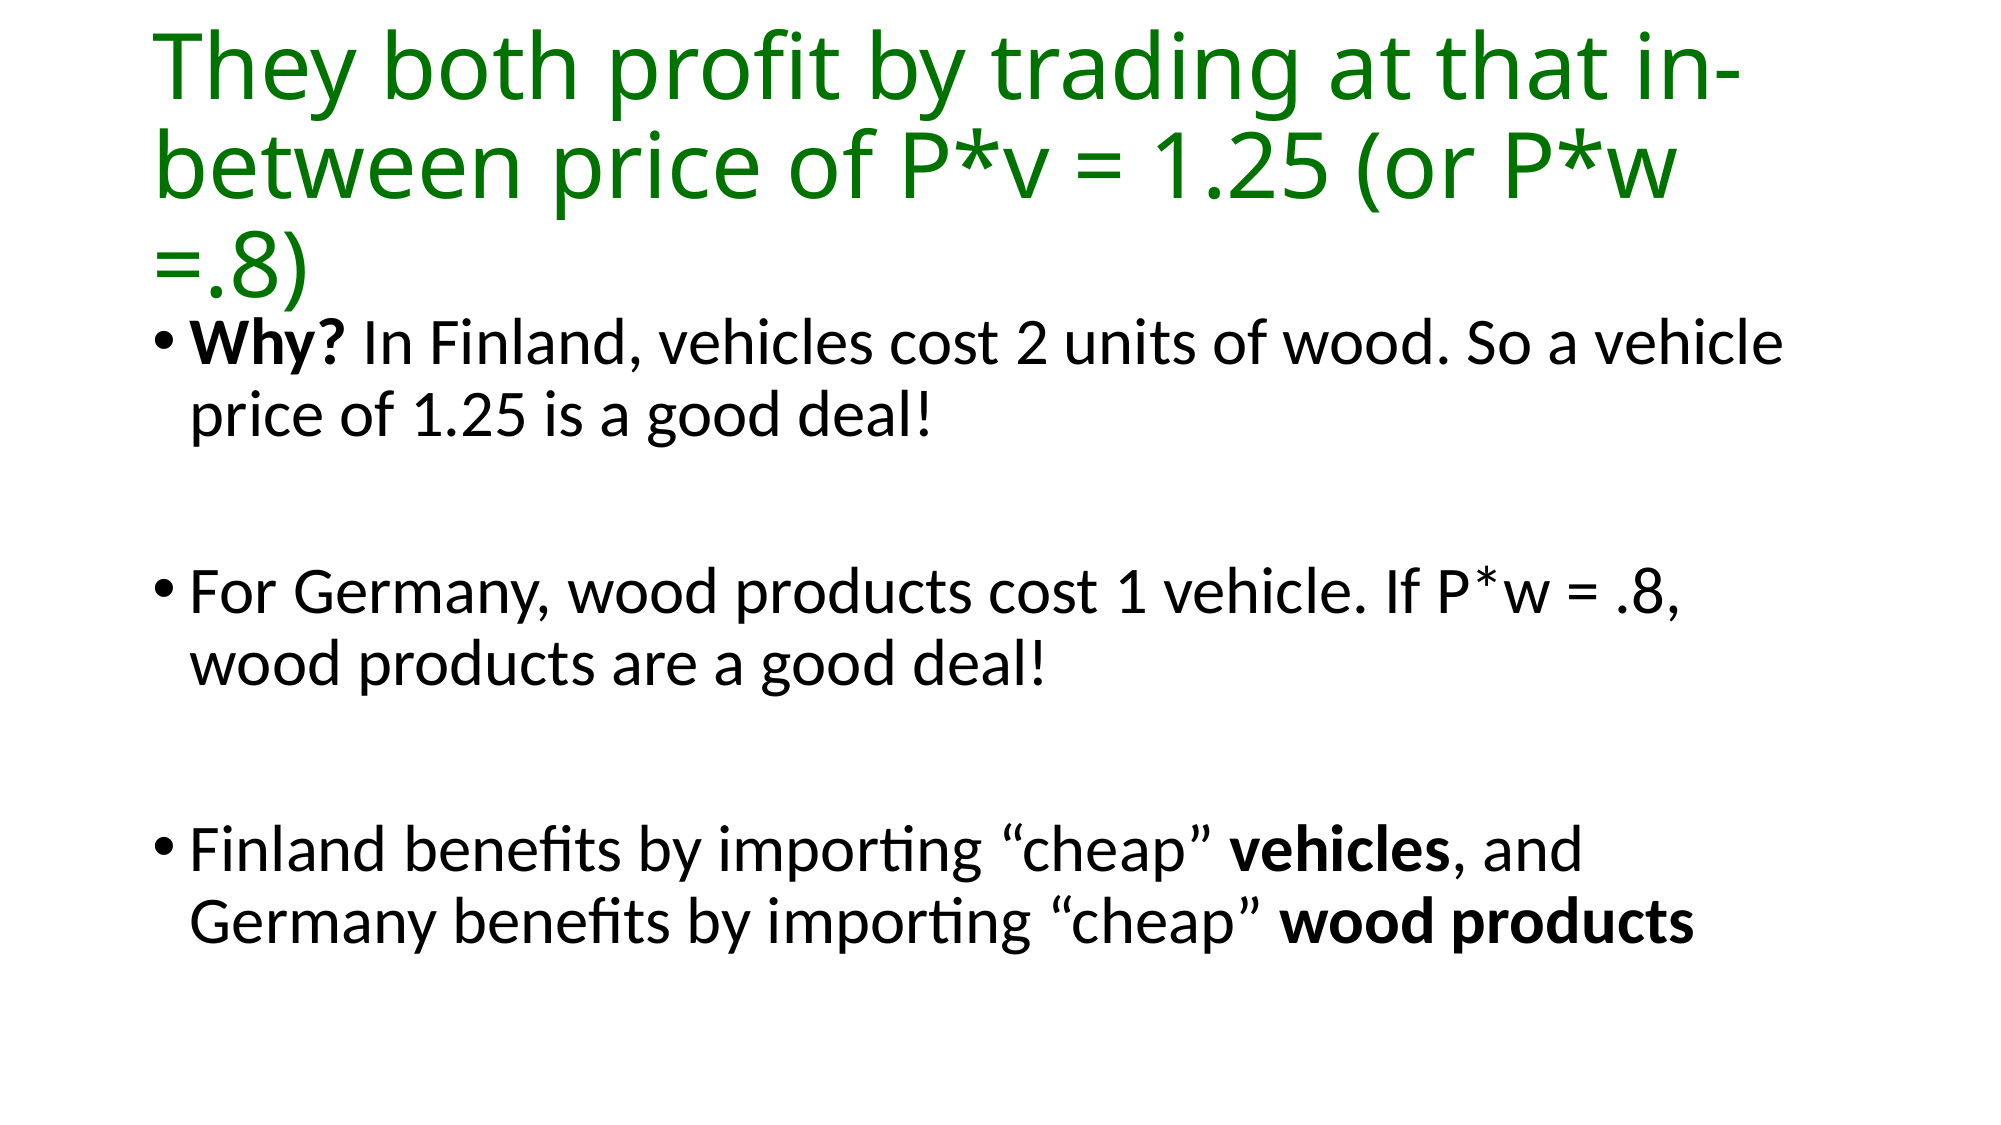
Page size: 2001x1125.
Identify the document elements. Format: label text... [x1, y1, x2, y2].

title They both profit by trading at that in-between price of P*v = 1.25 (or P*w =.8) [137, 59, 1863, 278]
list Why? In Finland, vehicles cost 2 units of wood. So a vehicle price of 1.25 is a good deal! For Germany, wood products cost 1 vehicle. If P*w = .8, wood products are a good deal! Finland benefits by importing “cheap” vehicles, and Germany benefits by importing “cheap” wood products [137, 299, 1863, 1014]
